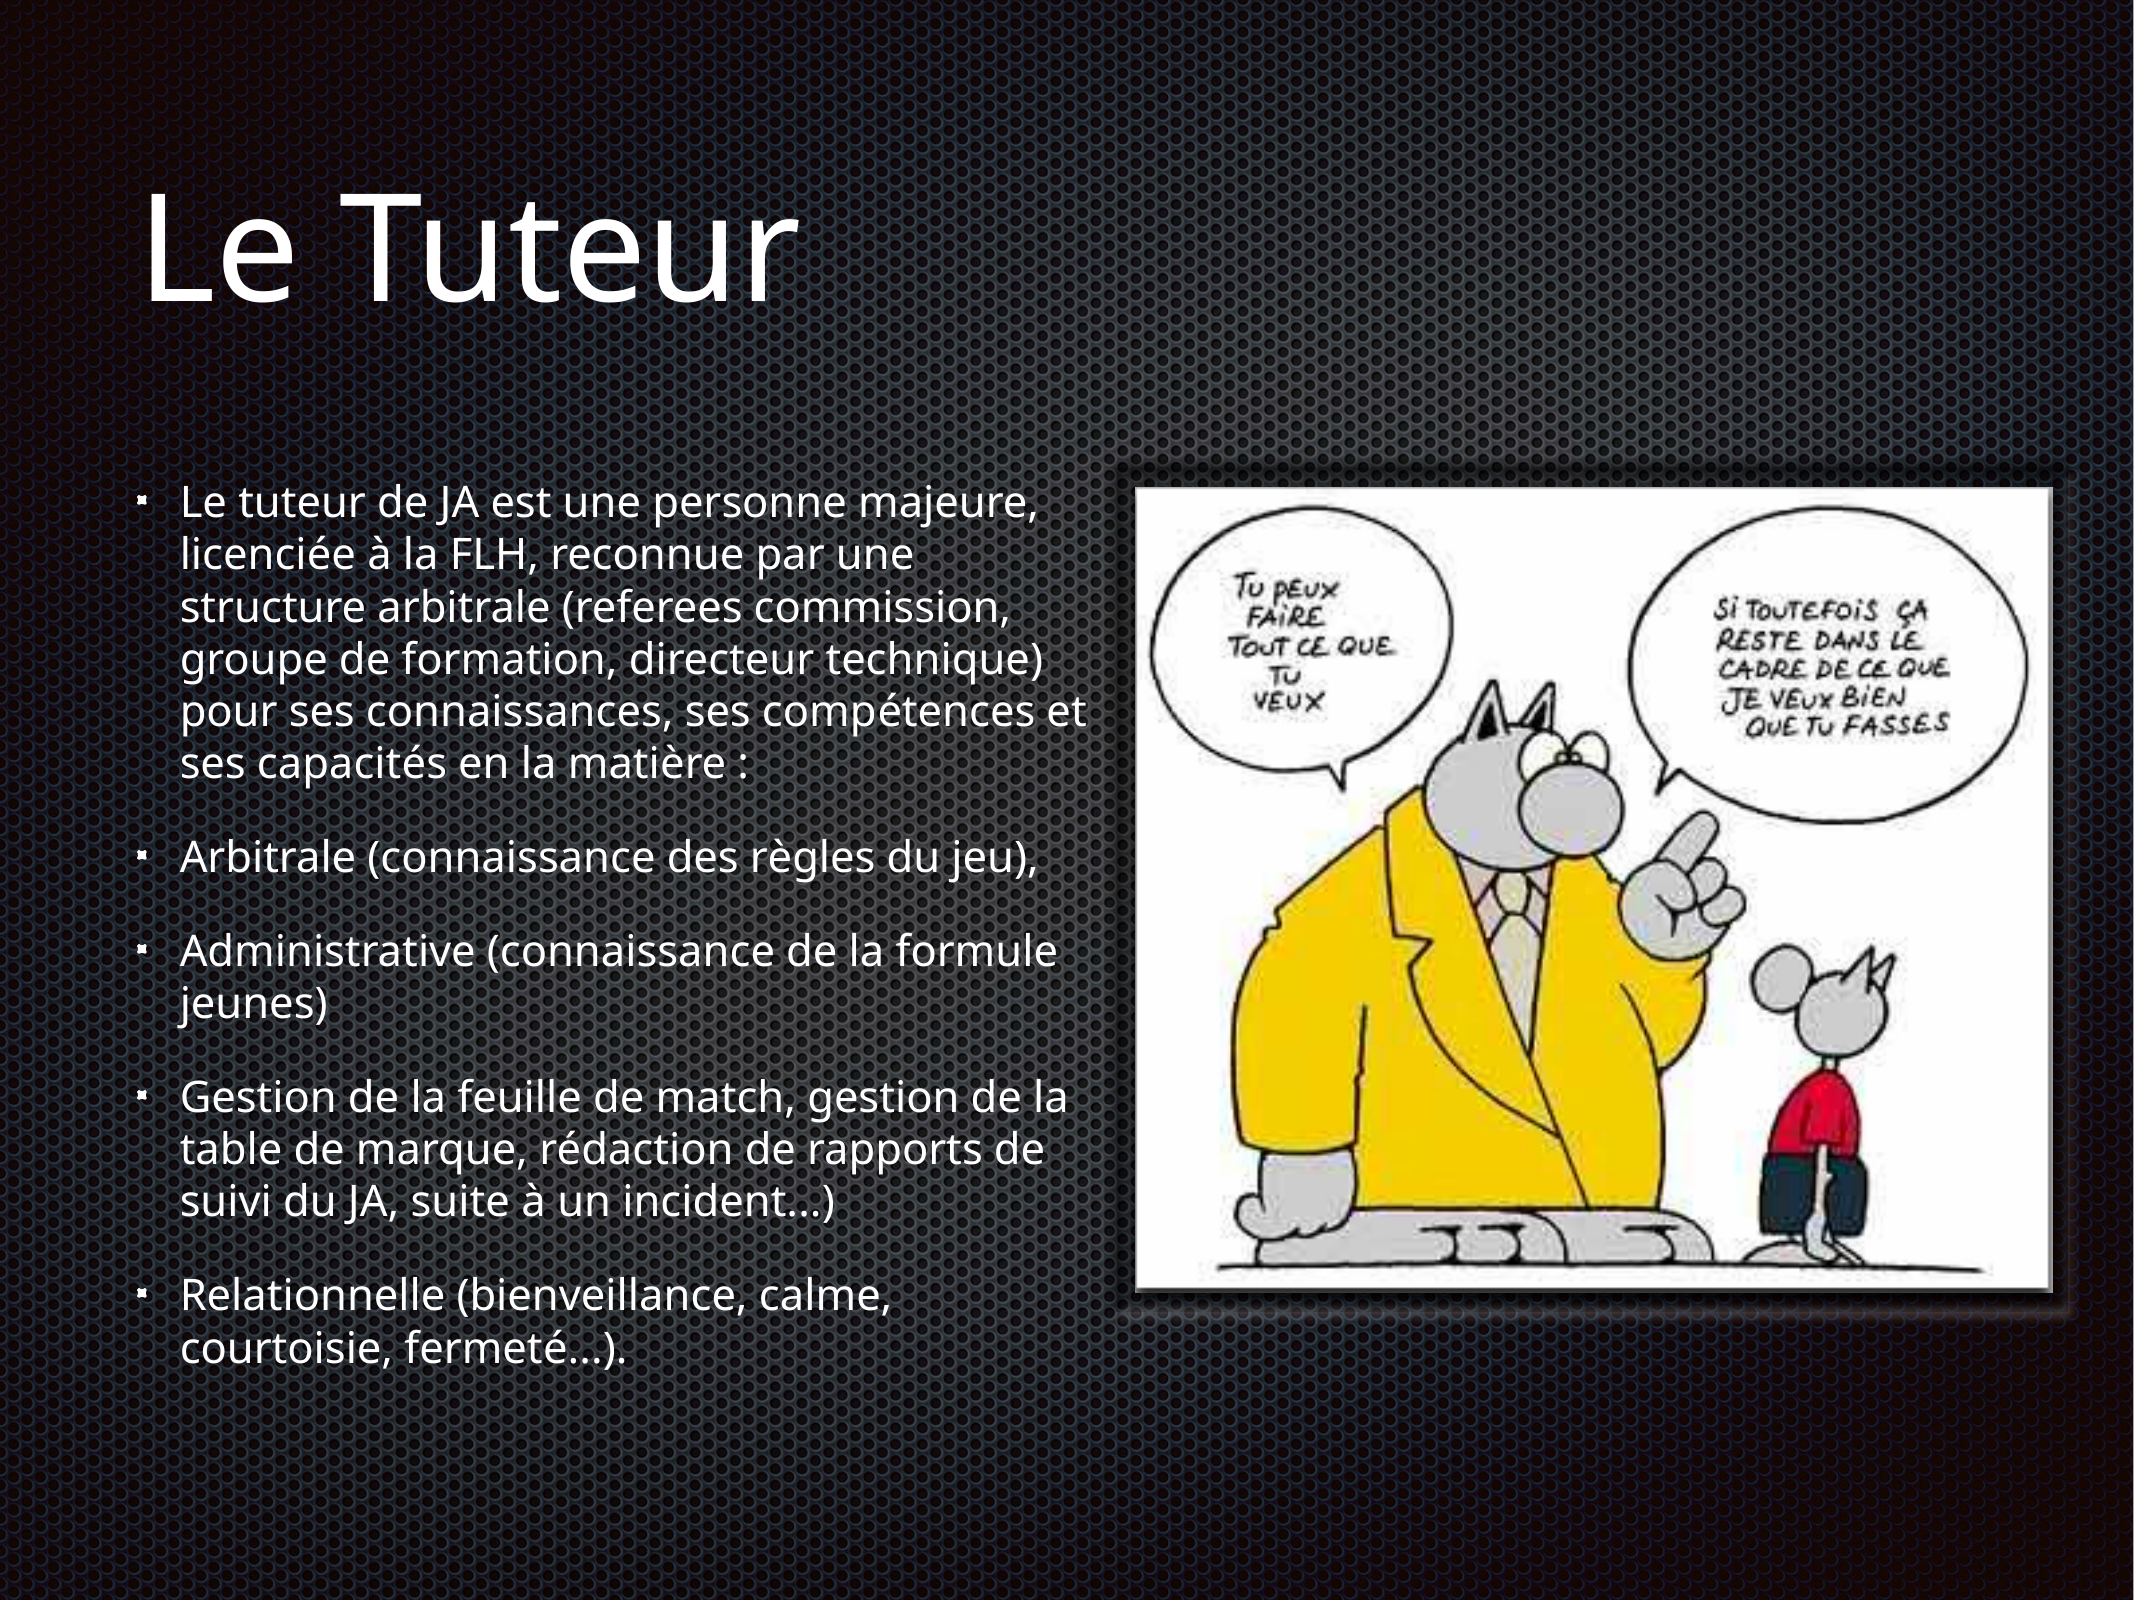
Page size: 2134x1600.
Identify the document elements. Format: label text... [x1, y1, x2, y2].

title Le Tuteur [128, 41, 2005, 443]
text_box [1103, 456, 2084, 1328]
picture [0, 0, 2134, 1600]
list Le tuteur de JA est une personne majeure, licenciée à la FLH, reconnue par une structure arbitrale (referees commission, groupe de formation, directeur technique) pour ses connaissances, ses compétences et ses capacités en la matière : Arbitrale (connaissance des règles du jeu), Administrative (connaissance de la formule jeunes) Gestion de la feuille de match, gestion de la table de marque, rédaction de rapports de suivi du JA, suite à un incident...) Relationnelle (bienveillance, calme, courtoisie, fermeté...). [128, 453, 1103, 1393]
